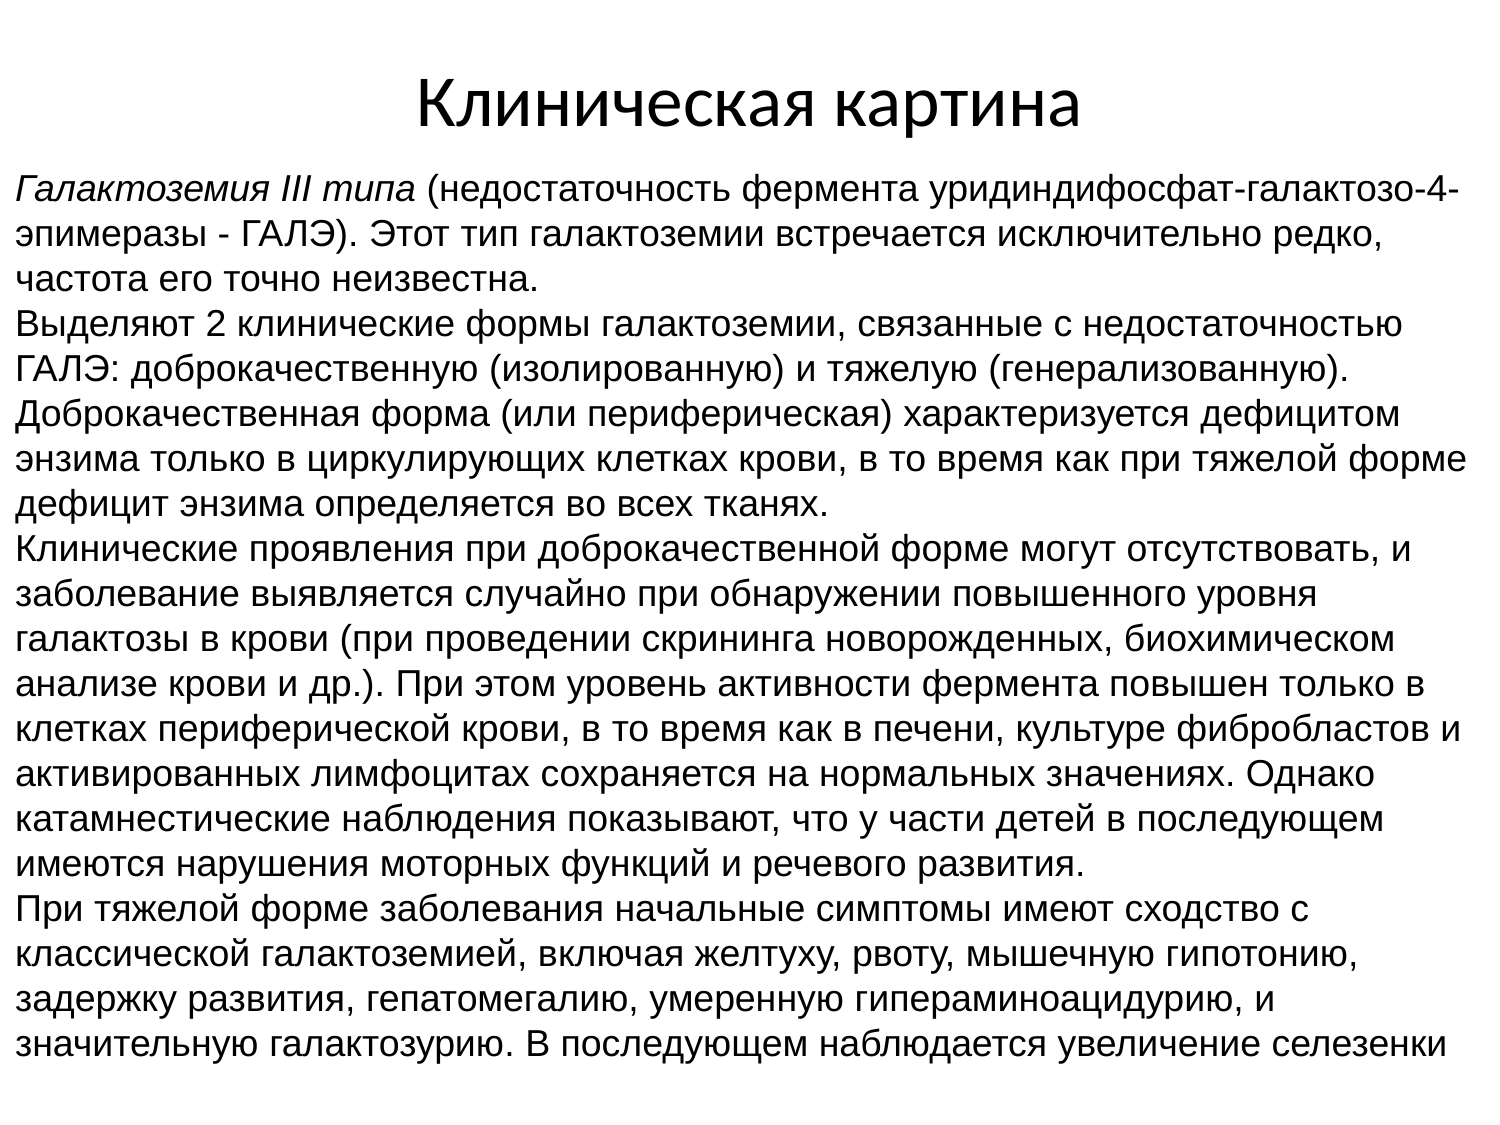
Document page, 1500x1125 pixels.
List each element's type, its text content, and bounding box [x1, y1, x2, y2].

title Клиническая картина [75, 45, 1425, 149]
text_box Галактоземия III типа (недостаточность фермента уридиндифосфат-галактозо-4-эпимеразы - ГАЛЭ). Этот тип галактоземии встречается исключительно редко, частота его точно неизвестна. Выделяют 2 клинические формы галактоземии, связанные с недостаточностью ГАЛЭ: доброкачественную (изолированную) и тяжелую (генерализованную). Доброкачественная форма (или периферическая) характеризуется дефицитом энзима только в циркулирующих клетках крови, в то время как при тяжелой форме дефицит энзима определяется во всех тканях. Клинические проявления при доброкачественной форме могут отсутствовать, и заболевание выявляется случайно при обнаружении повышенного уровня галактозы в крови (при проведении скрининга новорожденных, биохимическом анализе крови и др.). При этом уровень активности фермента повышен только в клетках периферической крови, в то время как в печени, культуре фибробластов и активированных лимфоцитах сохраняется на нормальных значениях. Однако катамнестические наблюдения показывают, что у части детей в последующем имеются нарушения моторных функций и речевого развития. При тяжелой форме заболевания начальные симптомы имеют сходство с классической галактоземией, включая желтуху, рвоту, мышечную гипотонию, задержку развития, гепатомегалию, умеренную гипераминоацидурию, и значительную галактозурию. В последующем наблюдается увеличение селезенки [0, 156, 1500, 1072]
